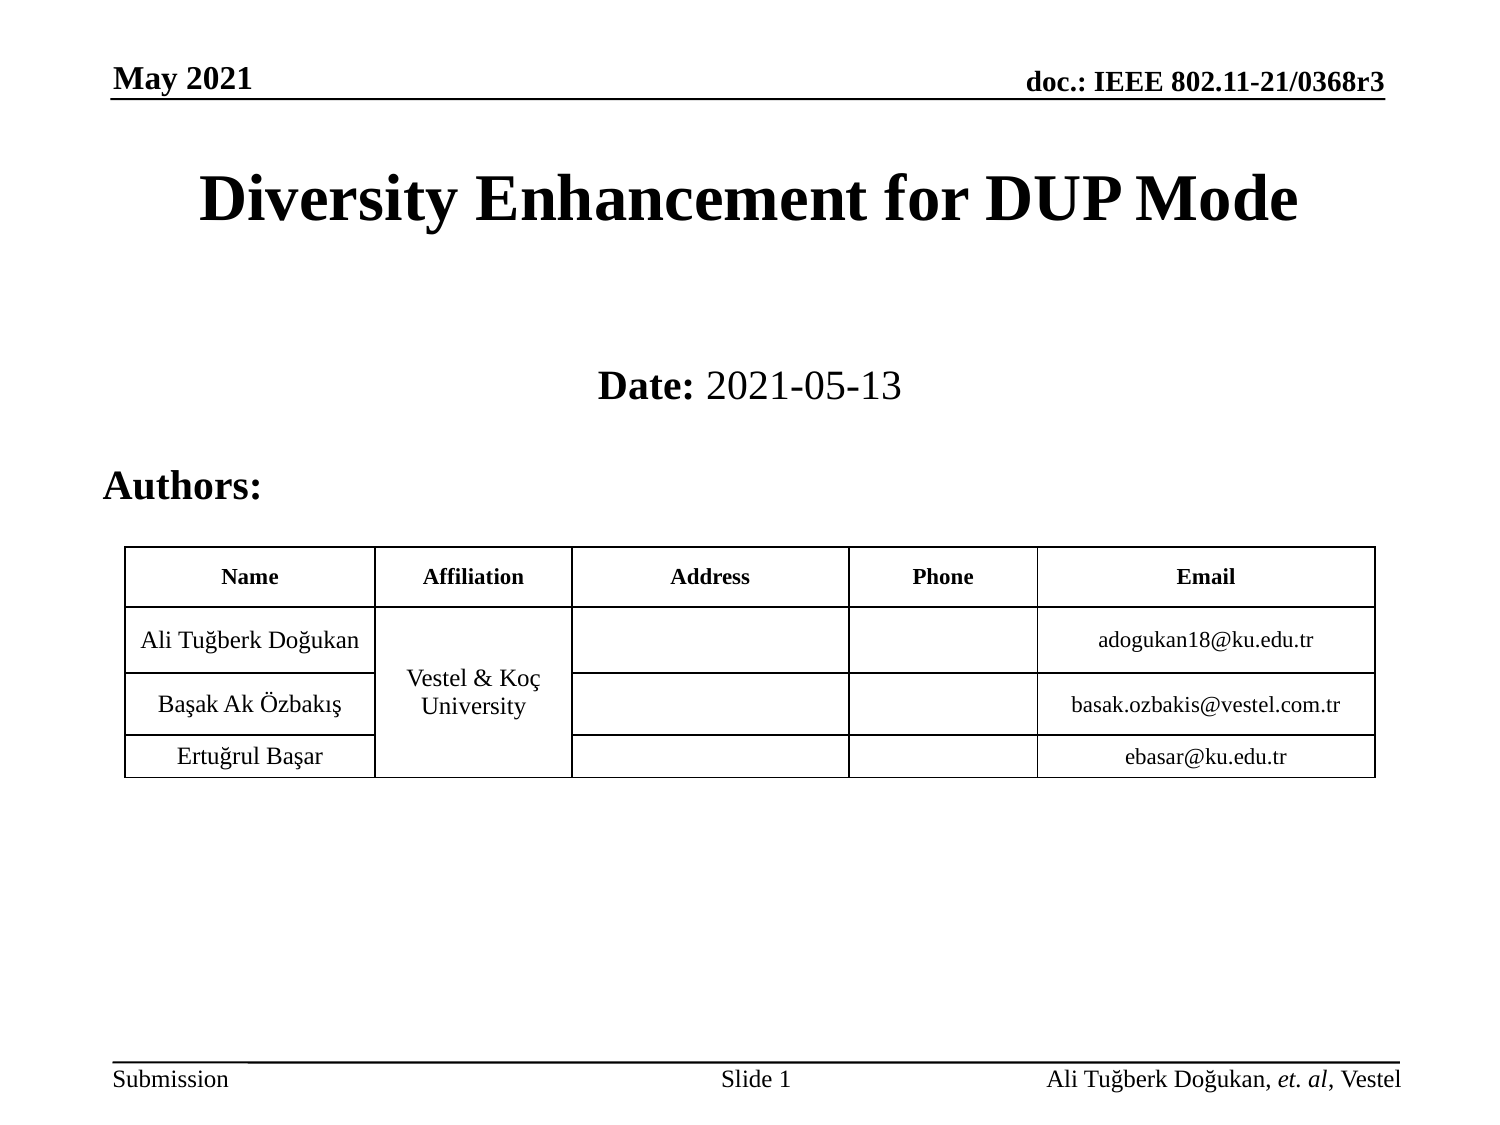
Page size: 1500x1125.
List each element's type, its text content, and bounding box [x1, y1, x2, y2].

table_cell [850, 608, 1037, 672]
title Diversity Enhancement for DUP Mode [24, 112, 1475, 275]
table_cell ebasar@ku.edu.tr [1038, 736, 1374, 777]
slide_number Slide 1 [712, 1061, 800, 1093]
table_cell Vestel & Koç University [376, 608, 571, 777]
table_cell [573, 736, 848, 777]
table_cell basak.ozbakis@vestel.com.tr [1038, 674, 1374, 734]
table_cell [573, 674, 848, 734]
table_cell [850, 674, 1037, 734]
table_cell Ertuğrul Başar [126, 736, 374, 777]
footer Ali Tuğberk Doğukan, et. al, Vestel [1041, 1061, 1402, 1093]
table_cell [573, 608, 848, 672]
table_header Name [126, 548, 374, 606]
table_cell adogukan18@ku.edu.tr [1038, 608, 1374, 672]
text_box Authors: [87, 450, 325, 513]
table_cell Ali Tuğberk Doğukan [126, 608, 374, 672]
table_header Address [573, 548, 848, 606]
table_cell [850, 736, 1037, 777]
table_header Email [1038, 548, 1374, 606]
list Date: 2021-05-13 [112, 350, 1388, 413]
table_cell Başak Ak Özbakış [126, 674, 374, 734]
table_header Affiliation [376, 548, 571, 606]
table_header Phone [850, 548, 1037, 606]
